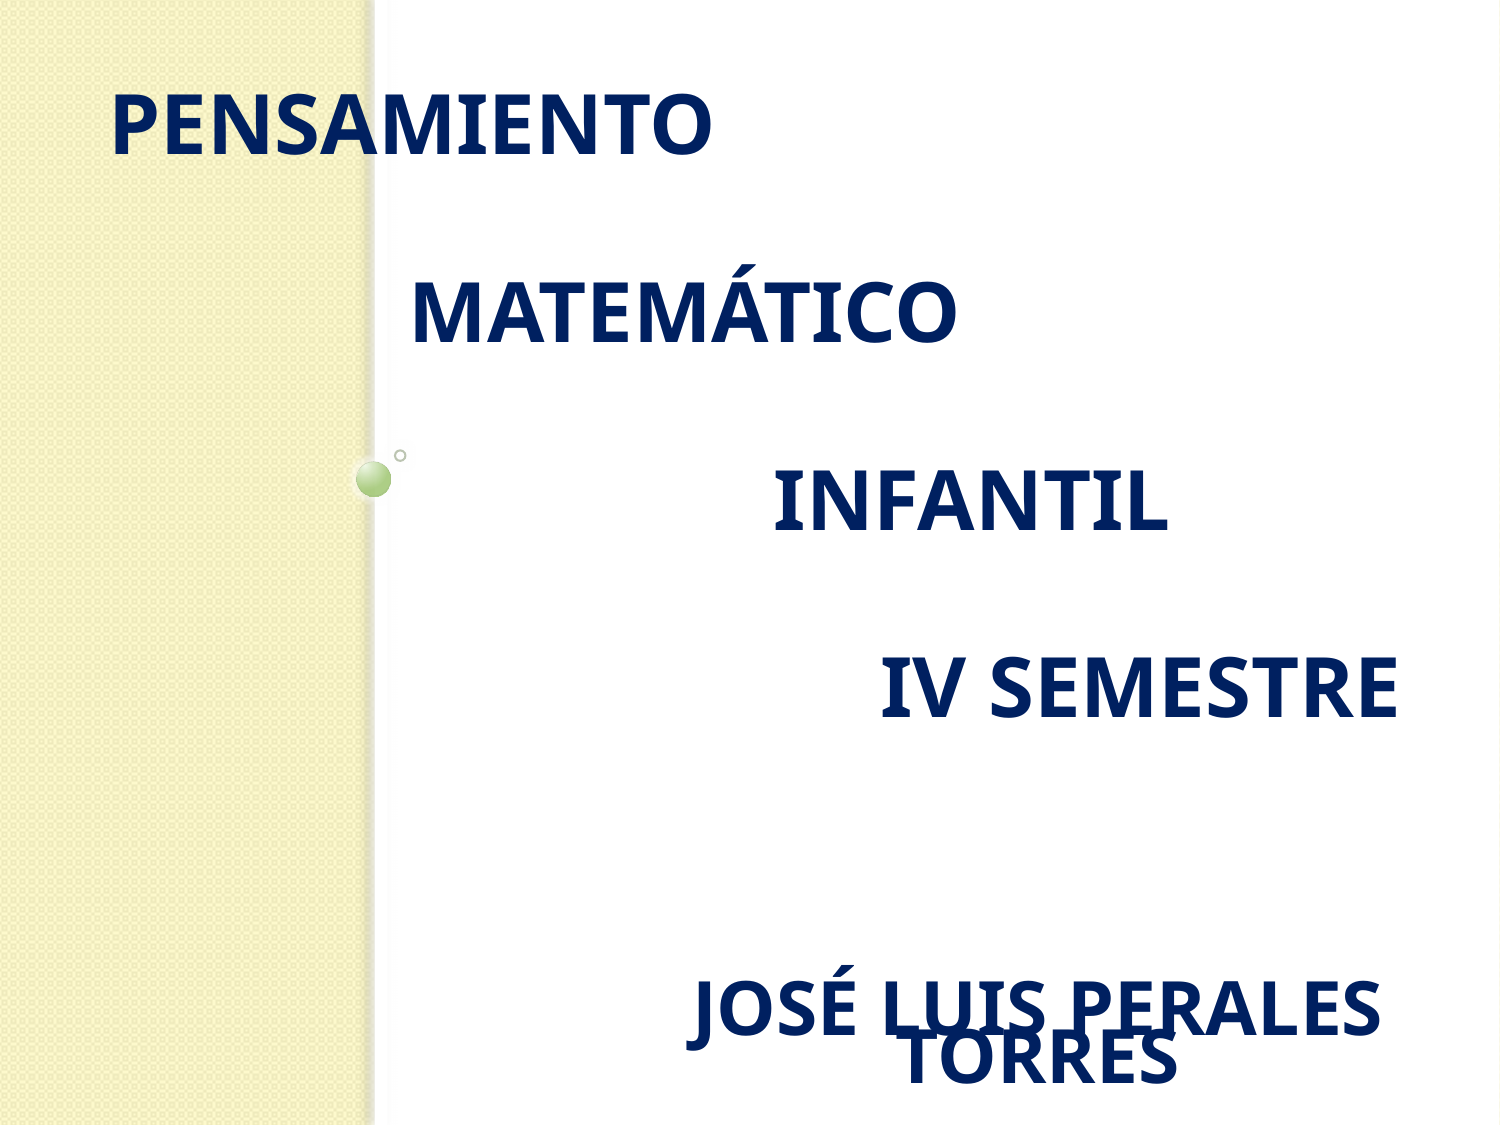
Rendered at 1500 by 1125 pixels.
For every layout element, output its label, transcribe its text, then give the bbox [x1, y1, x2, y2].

title PENSAMIENTO MATEMÁTICO INFANTIL IV SEMESTRE [93, 70, 1449, 764]
list JOSÉ LUIS PERALES TORRES [584, 987, 1489, 1106]
